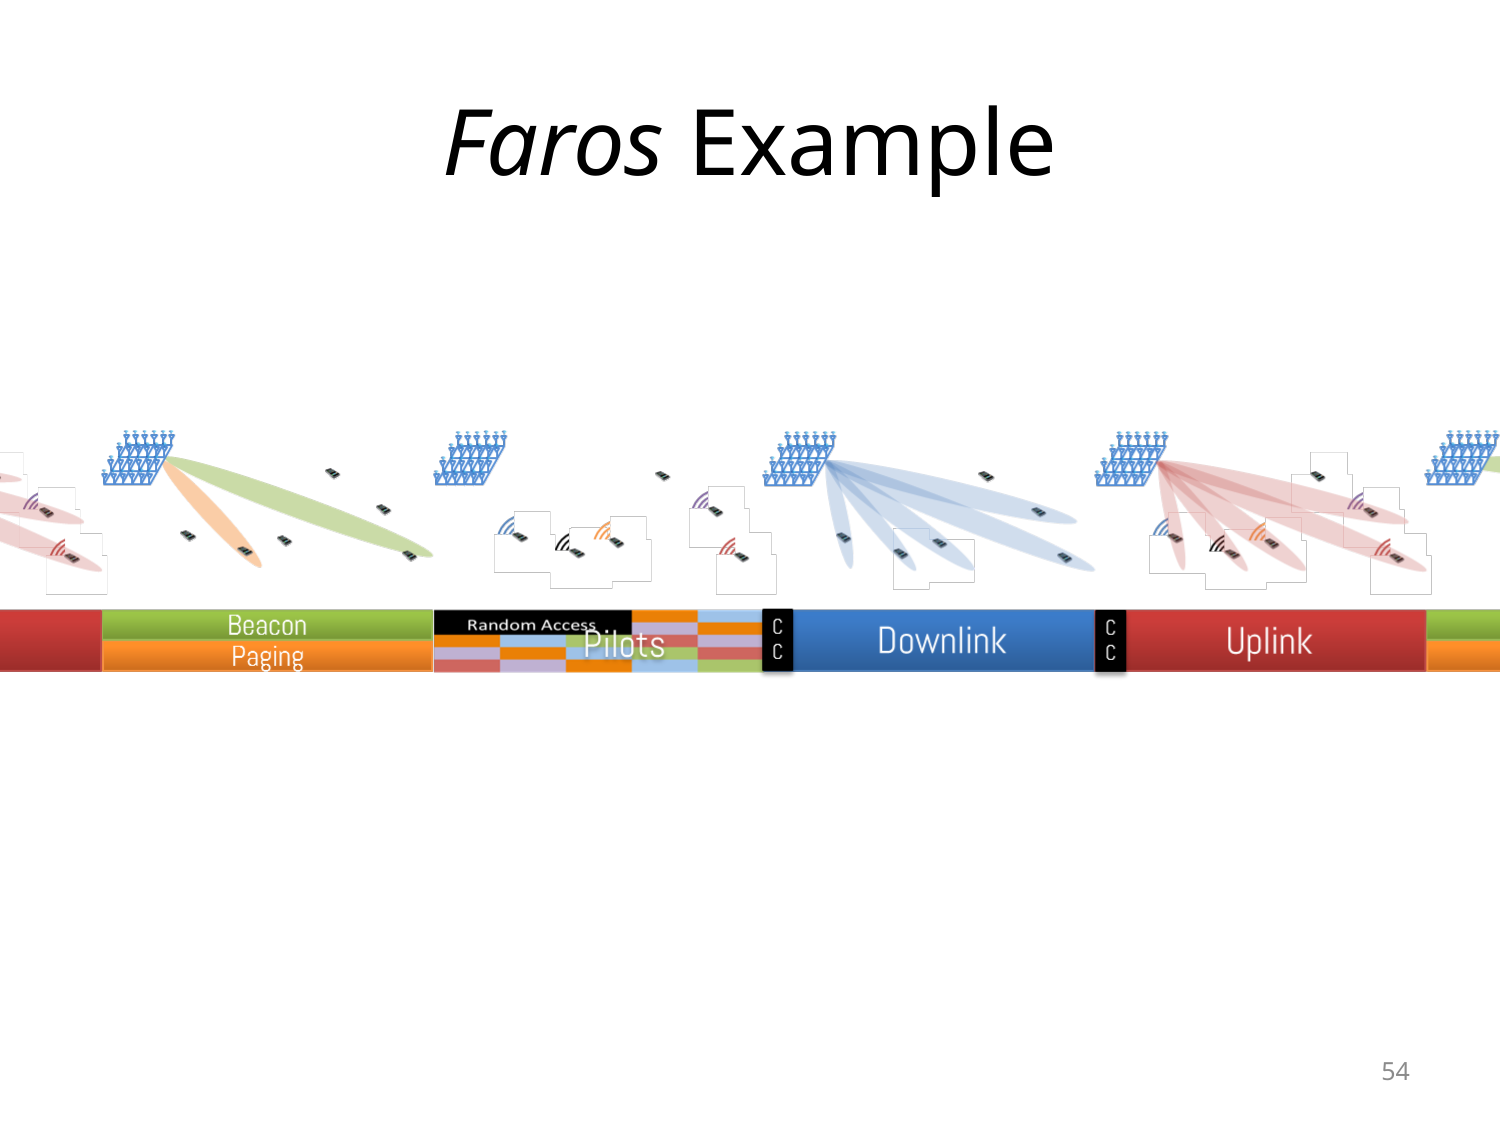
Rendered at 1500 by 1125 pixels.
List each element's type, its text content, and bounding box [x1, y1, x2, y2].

title Faros Example [75, 45, 1425, 233]
picture [0, 415, 1500, 702]
slide_number 54 [1074, 1042, 1425, 1103]
